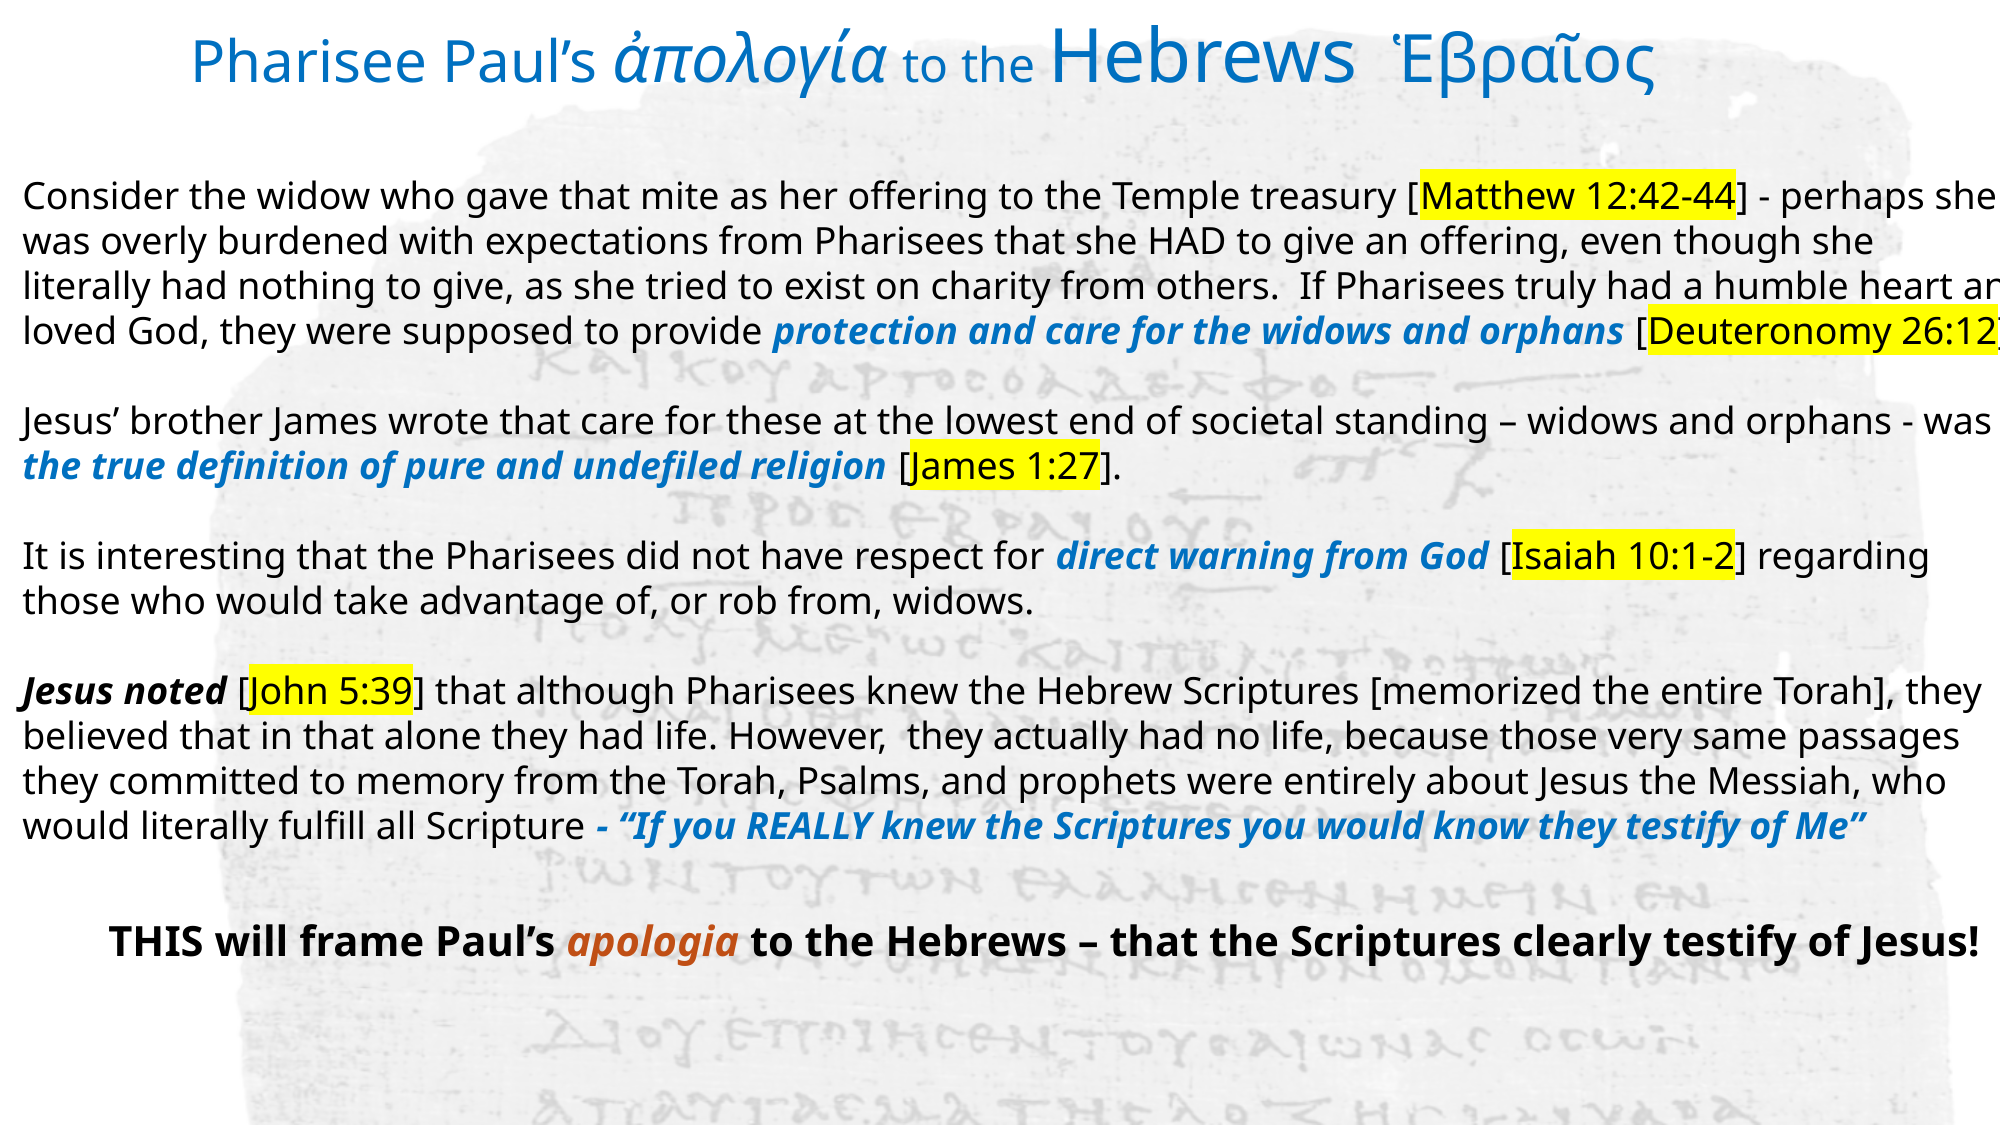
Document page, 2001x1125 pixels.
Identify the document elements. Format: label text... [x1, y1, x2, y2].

picture [178, 0, 2000, 1125]
text_box Consider the widow who gave that mite as her offering to the Temple treasury [Matthew 12:42-44] - perhaps she was overly burdened with expectations from Pharisees that she HAD to give an offering, even though she literally had nothing to give, as she tried to exist on charity from others. If Pharisees truly had a humble heart and loved God, they were supposed to provide protection and care for the widows and orphans [Deuteronomy 26:12]. Jesus’ brother James wrote that care for these at the lowest end of societal standing – widows and orphans - was the true definition of pure and undefiled religion [James 1:27]. It is interesting that the Pharisees did not have respect for direct warning from God [Isaiah 10:1-2] regarding those who would take advantage of, or rob from, widows. Jesus noted [John 5:39] that although Pharisees knew the Hebrew Scriptures [memorized the entire Torah], they believed that in that alone they had life. However, they actually had no life, because those very same passages they committed to memory from the Torah, Psalms, and prophets were entirely about Jesus the Messiah, who would literally fulfill all Scripture - “If you REALLY knew the Scriptures you would know they testify of Me” THIS will frame Paul’s apologia to the Hebrews – that the Scriptures clearly testify of Jesus! [7, 164, 178, 972]
